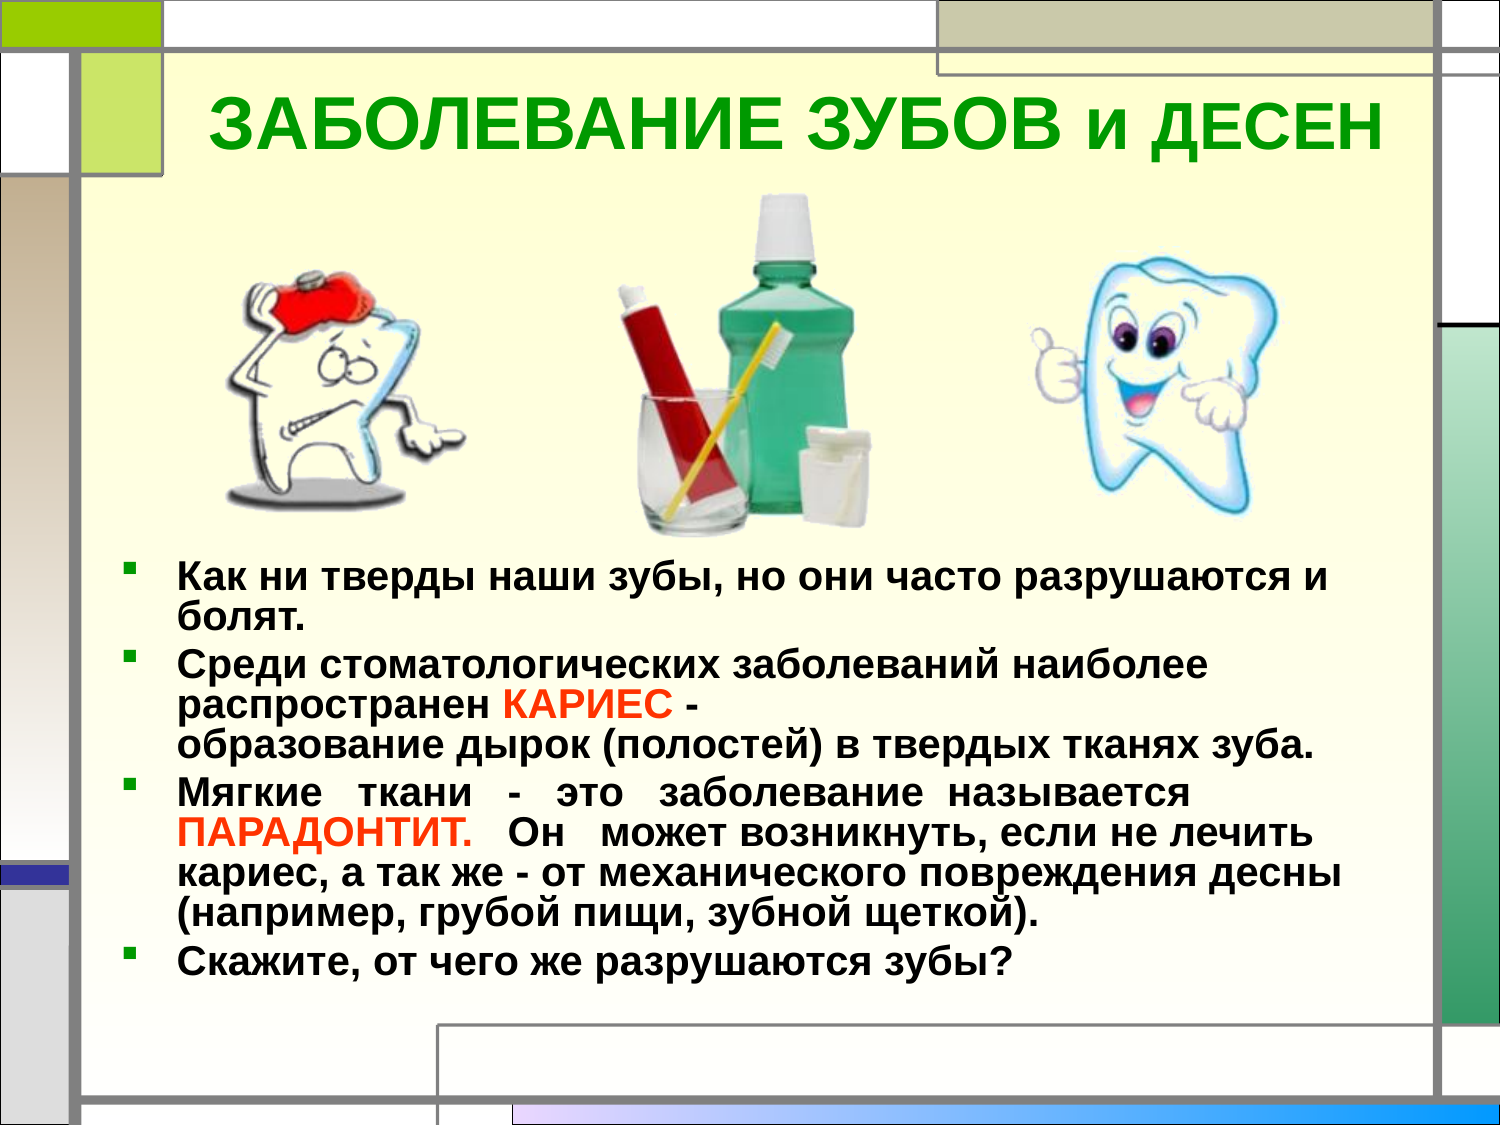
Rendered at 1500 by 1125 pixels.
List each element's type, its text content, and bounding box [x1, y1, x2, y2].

picture [609, 187, 881, 542]
list Как ни тверды наши зубы, но они часто разрушаются и болят. Среди стоматологических заболеваний наиболее распространен КАРИЕС - образование дырок (полостей) в твердых тканях зуба. Мягкие ткани - это заболевание называется ПАРАДОНТИТ. Он может возникнуть, если не лечить кариес, а так же - от механического повреждения десны (например, грубой пищи, зубной щеткой). Скажите, от чего же разрушаются зубы? [105, 550, 1394, 997]
picture [222, 269, 469, 516]
title ЗАБОЛЕВАНИЕ ЗУБОВ и ДЕСЕН [163, 70, 1430, 169]
picture [1019, 245, 1290, 527]
